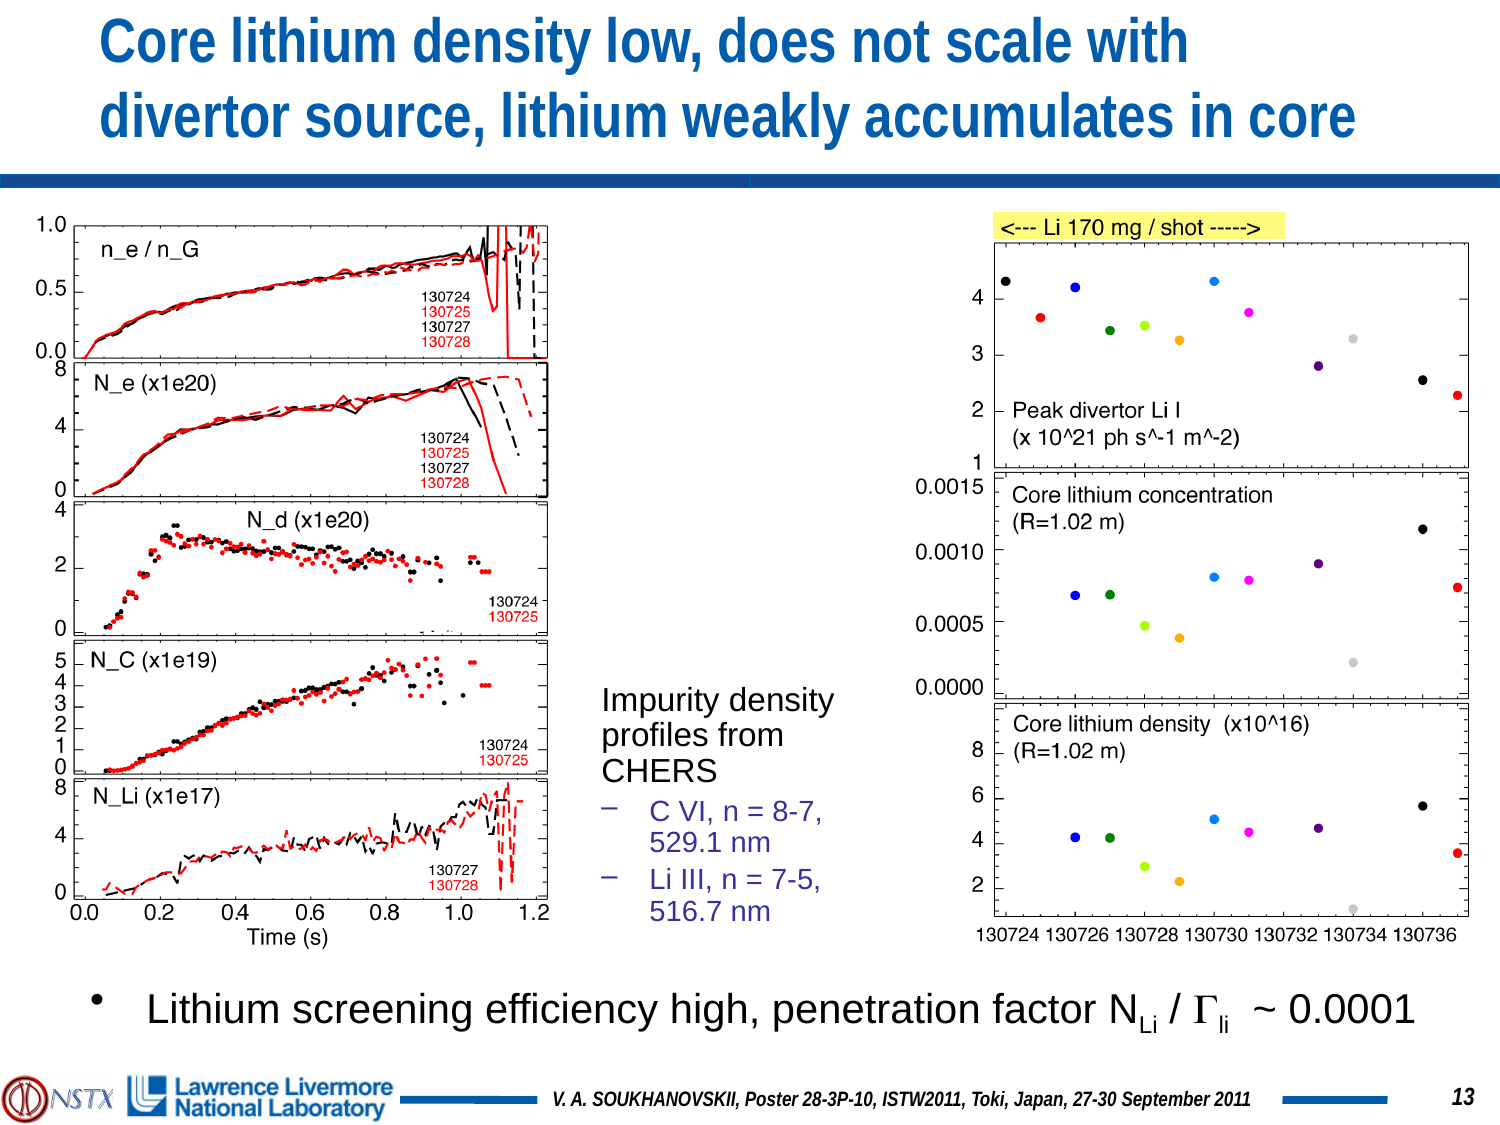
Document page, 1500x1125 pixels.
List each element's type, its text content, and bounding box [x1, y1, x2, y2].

picture [0, 1075, 113, 1124]
title Core lithium density low, does not scale with divertor source, lithium weakly accumulates in core [99, 24, 1405, 159]
picture [125, 1074, 400, 1125]
picture [35, 212, 551, 956]
picture [915, 212, 1469, 951]
text_box Impurity density profiles from CHERS C VI, n = 8-7, 529.1 nm Li III, n = 7-5, 516.7 nm [555, 674, 875, 935]
text_box Lithium screening efficiency high, penetration factor NLi / Gli ~ 0.0001 [74, 974, 1488, 1050]
